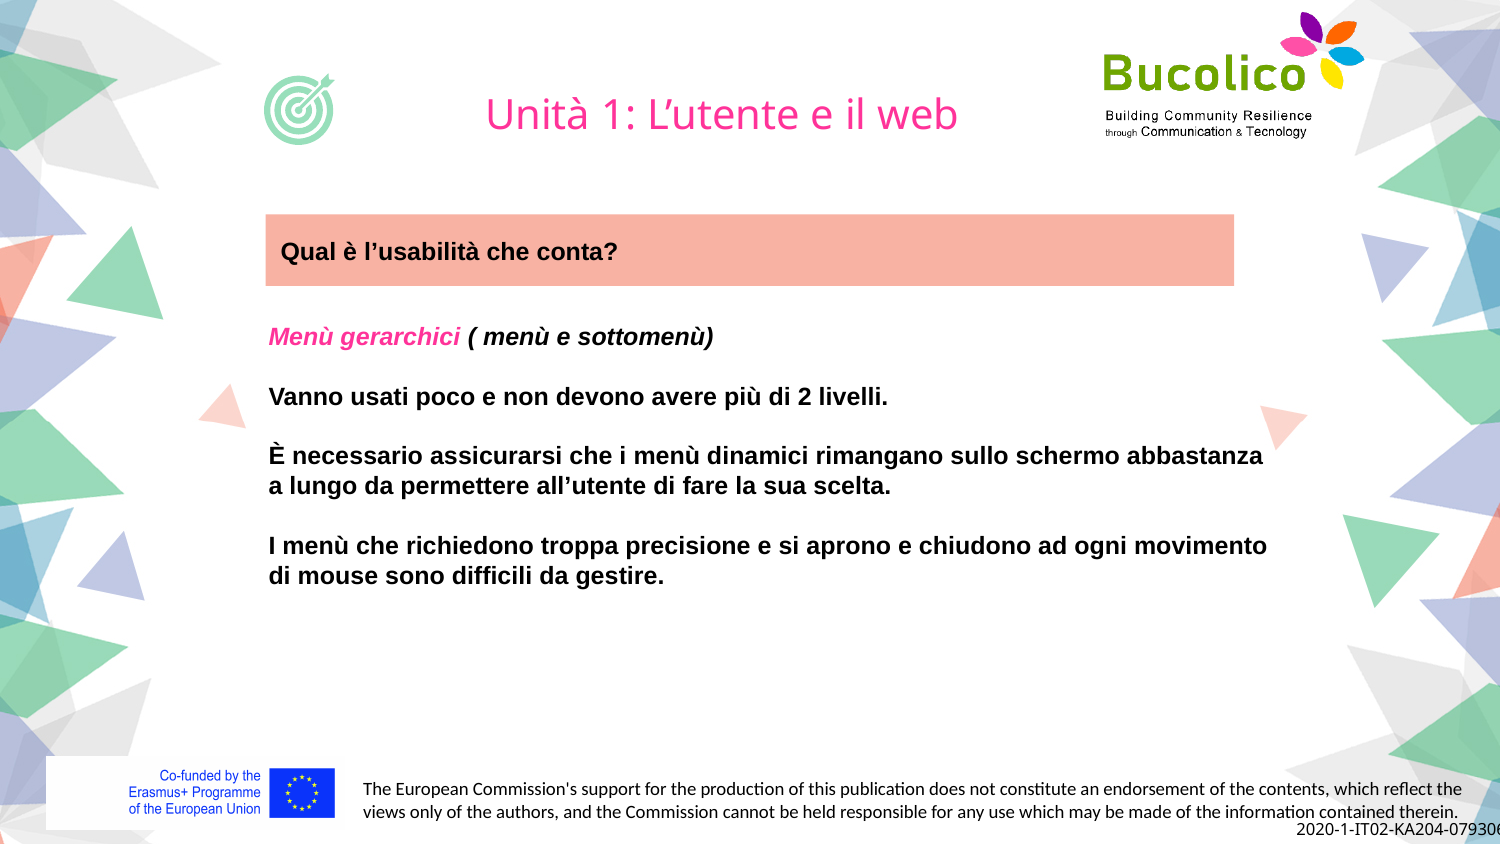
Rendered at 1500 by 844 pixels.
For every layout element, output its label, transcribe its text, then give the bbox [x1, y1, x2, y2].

text_box [261, 71, 338, 148]
text_box The European Commission's support for the production of this publication does not constitute an endorsement of the contents, which reflect the views only of the authors, and the Commission cannot be held responsible for any use which may be made of the information contained therein. [348, 769, 1486, 830]
text_box Menù gerarchici ( menù e sottomenù) Vanno usati poco e non devono avere più di 2 livelli. È necessario assicurarsi che i menù dinamici rimangano sullo schermo abbastanza a lungo da permettere all’utente di fare la sua scelta. I menù che richiedono troppa precisione e si aprono e chiudono ad ogni movimento di mouse sono difficili da gestire. [253, 282, 1294, 687]
list Unità 1: L’utente e il web [410, 65, 1034, 161]
picture [0, 0, 1500, 844]
text_box Qual è l’usabilità che conta? [264, 212, 1236, 282]
